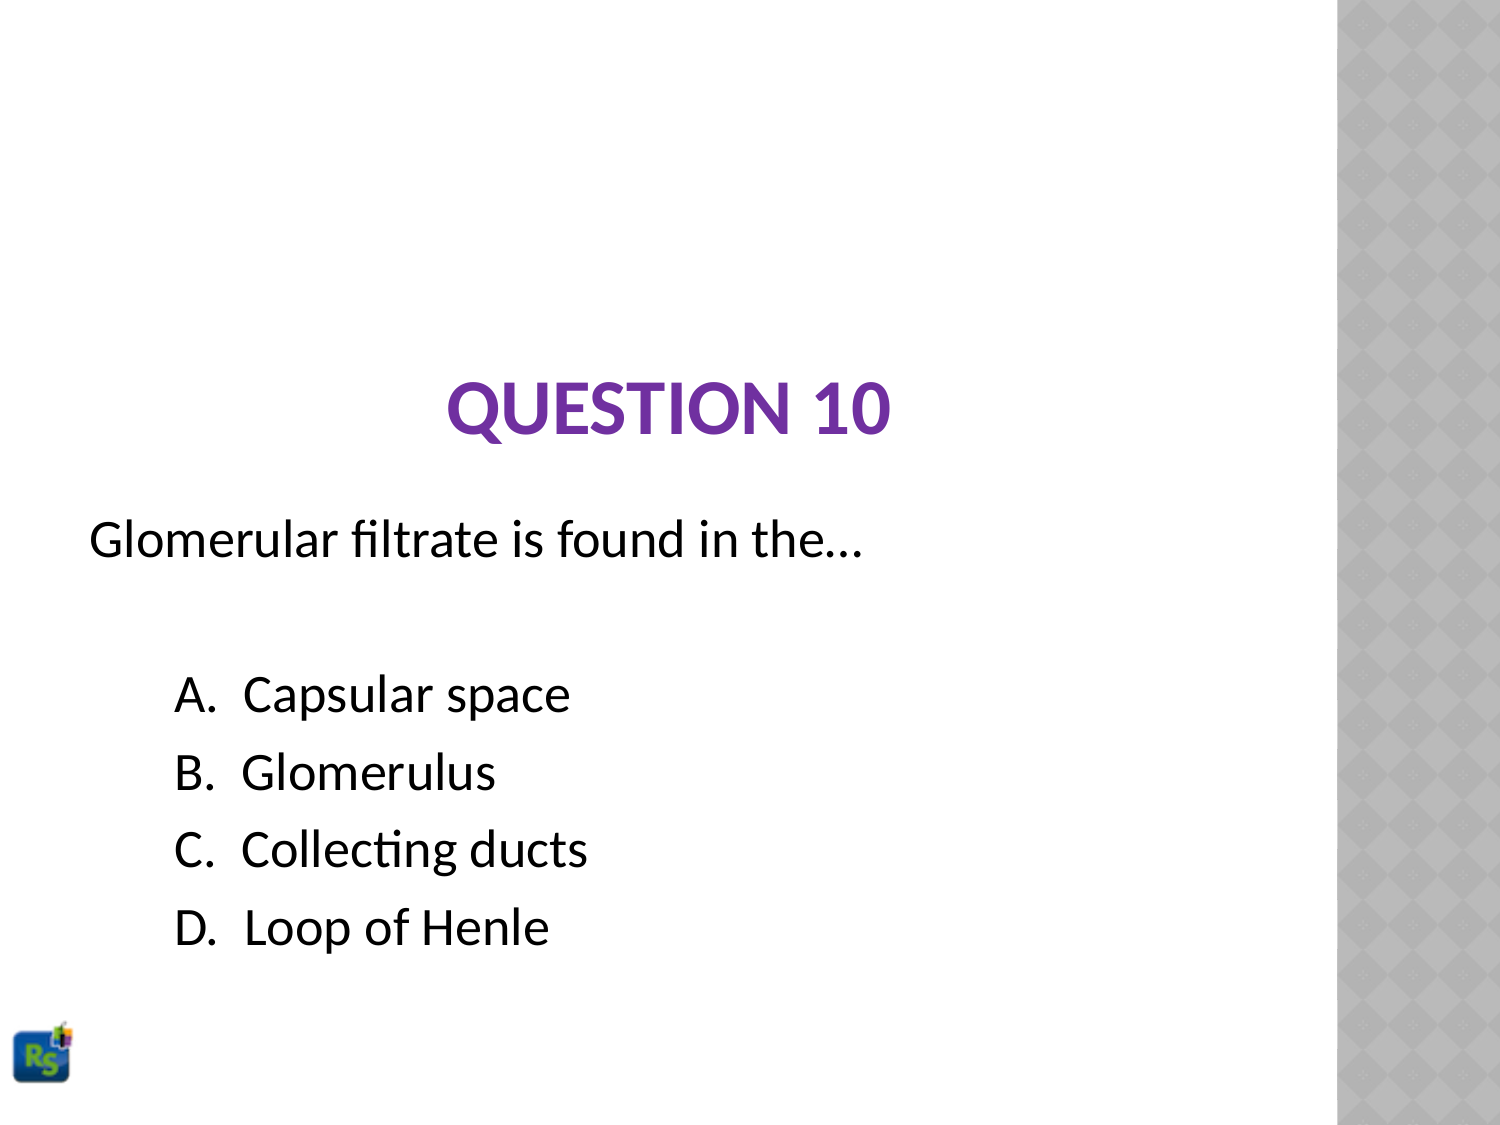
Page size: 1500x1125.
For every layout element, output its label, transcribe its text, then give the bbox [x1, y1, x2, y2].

list Glomerular filtrate is found in the… A. Capsular space B. Glomerulus C. Collecting ducts D. Loop of Henle [75, 264, 1263, 1059]
picture [9, 1020, 78, 1086]
